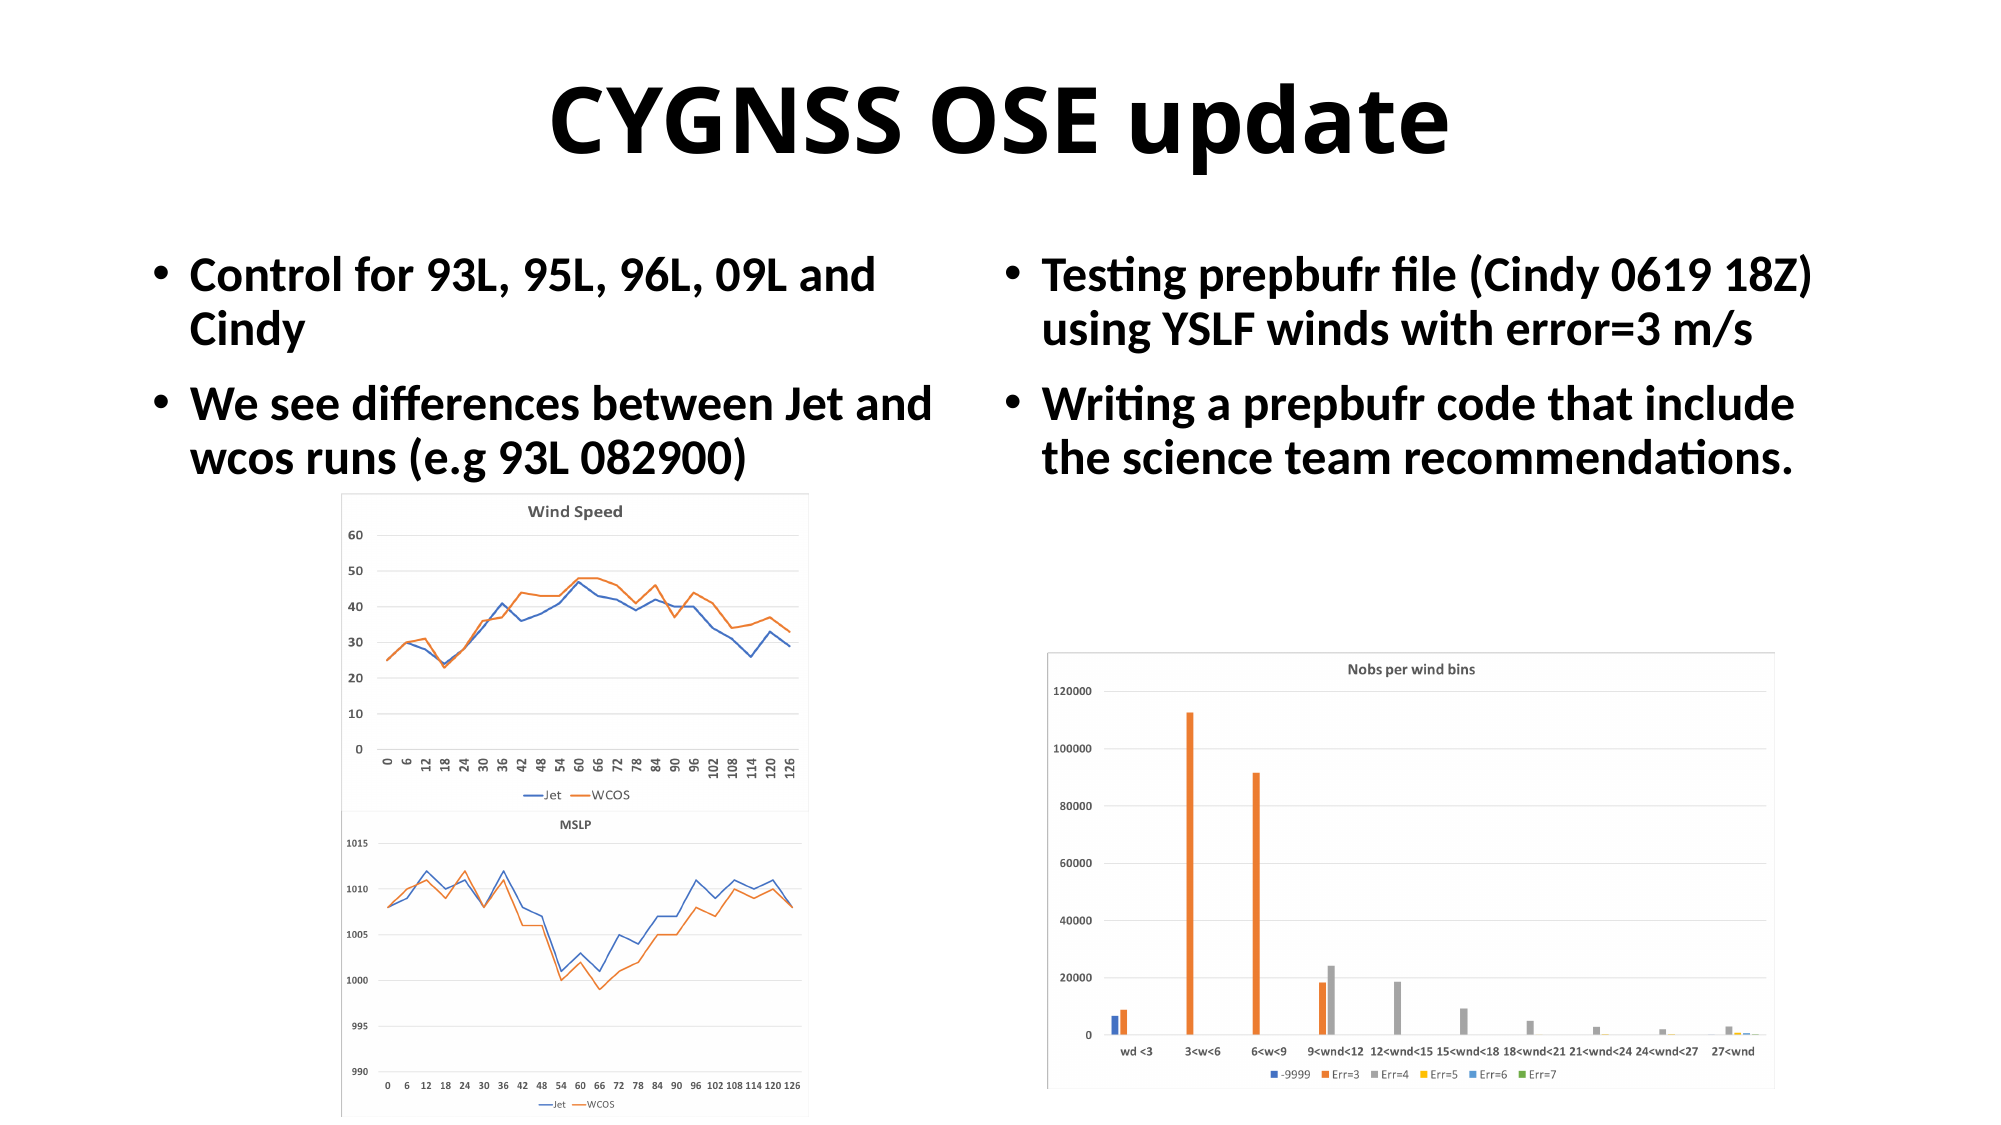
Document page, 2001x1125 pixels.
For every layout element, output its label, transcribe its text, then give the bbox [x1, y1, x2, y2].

title CYGNSS OSE update [137, 59, 1863, 189]
list Control for 93L, 95L, 96L, 09L and Cindy We see differences between Jet and wcos runs (e.g 93L 082900) [137, 240, 980, 1014]
picture [341, 493, 809, 1117]
text_box Testing prepbufr file (Cindy 0619 18Z) using YSLF winds with error=3 m/s Writing a prepbufr code that include the science team recommendations. [989, 240, 1832, 1001]
picture [1047, 652, 1775, 1089]
